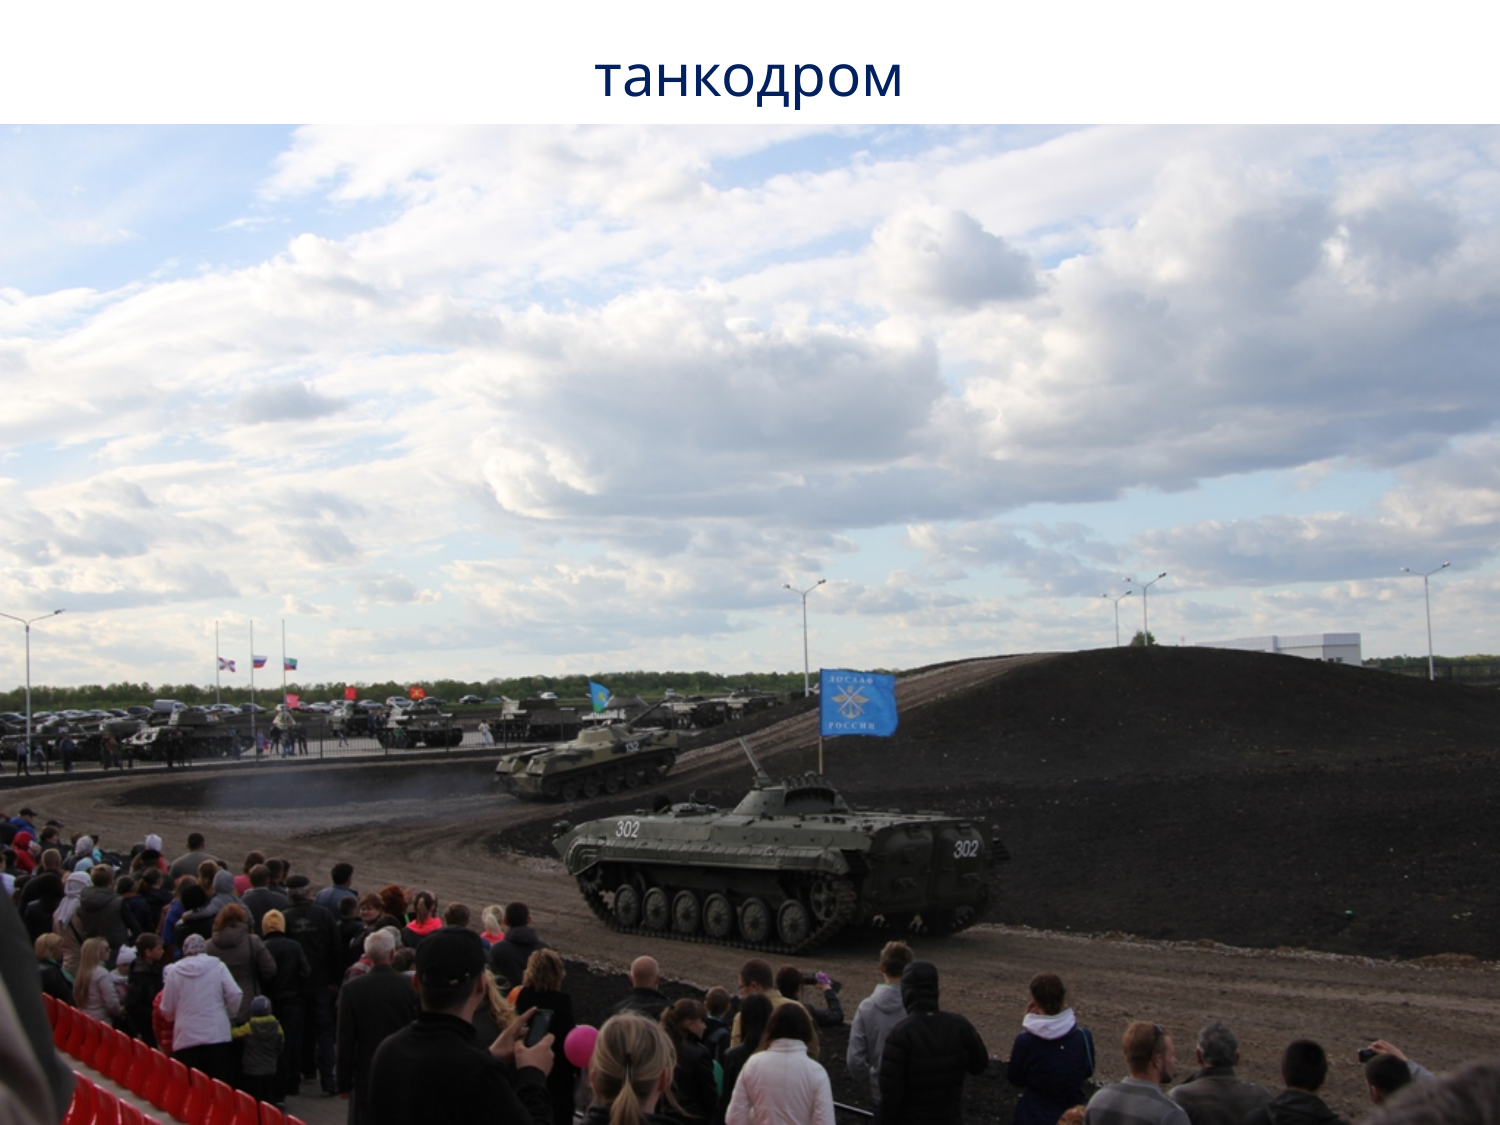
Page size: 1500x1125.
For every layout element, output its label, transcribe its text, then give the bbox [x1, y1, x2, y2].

picture [0, 124, 1500, 1125]
text_box танкодром [579, 30, 921, 116]
